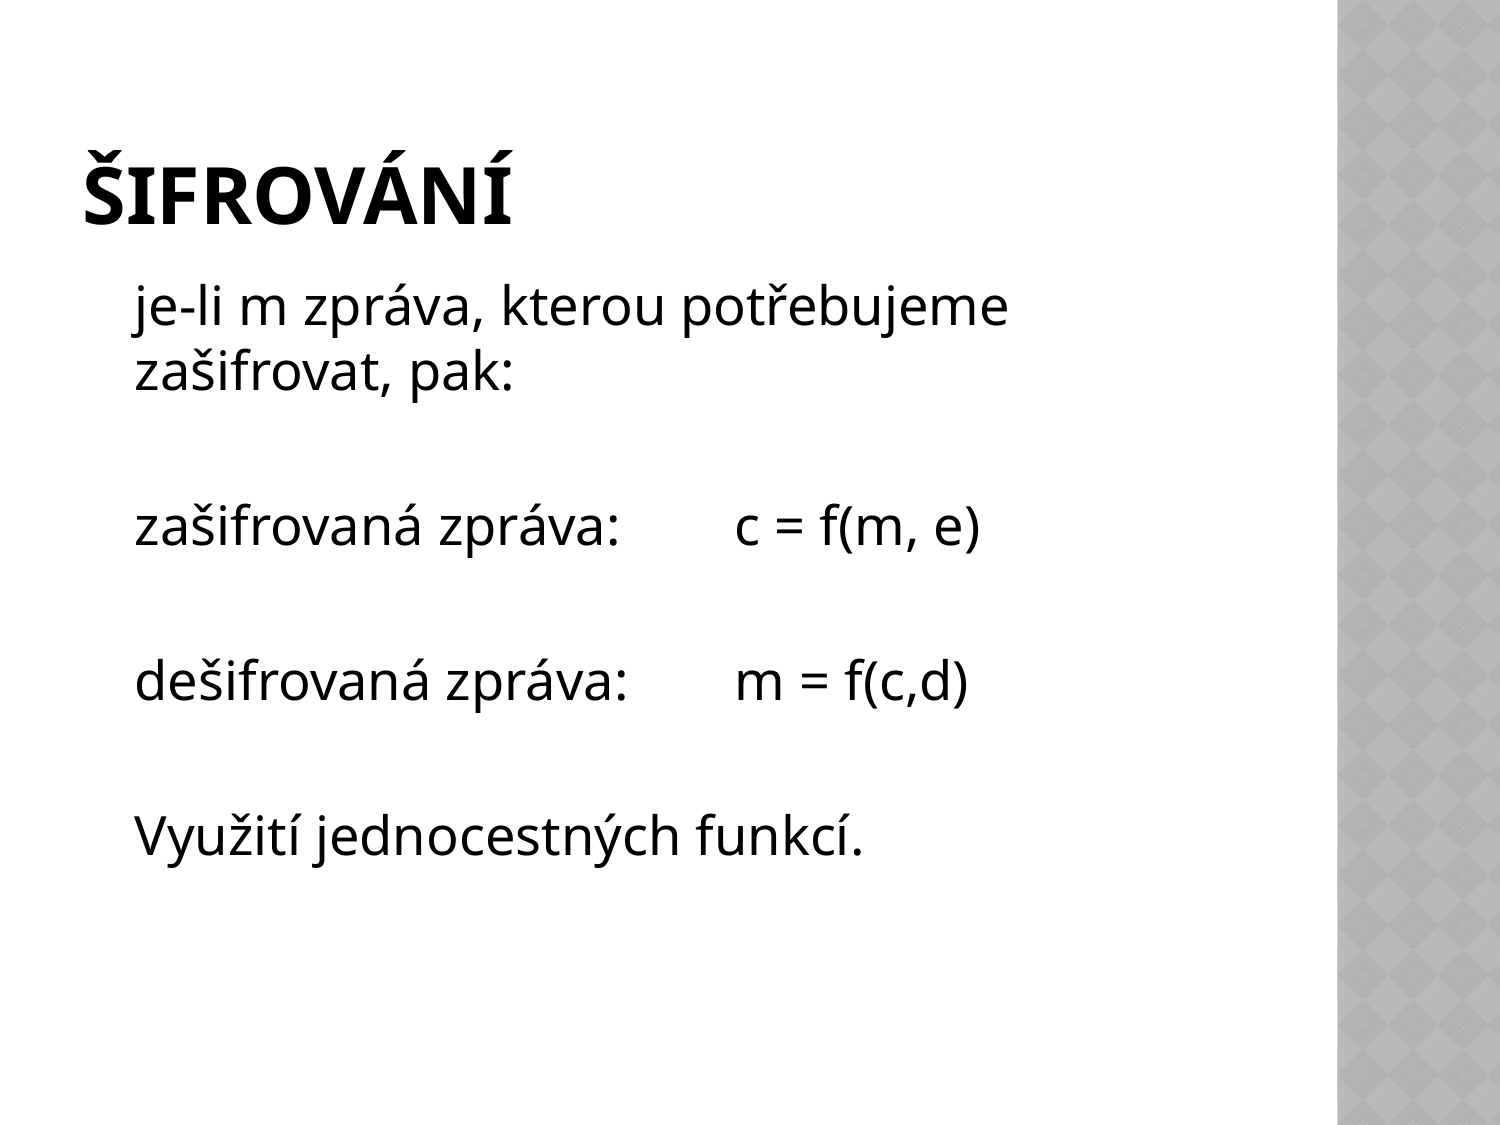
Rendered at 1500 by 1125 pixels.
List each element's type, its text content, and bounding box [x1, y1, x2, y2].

list je-li m zpráva, kterou potřebujeme zašifrovat, pak: zašifrovaná zpráva: c = f(m, e) dešifrovaná zpráva: m = f(c,d) Využití jednocestných funkcí. [75, 264, 1263, 1059]
title šifrování [75, 52, 1263, 240]
